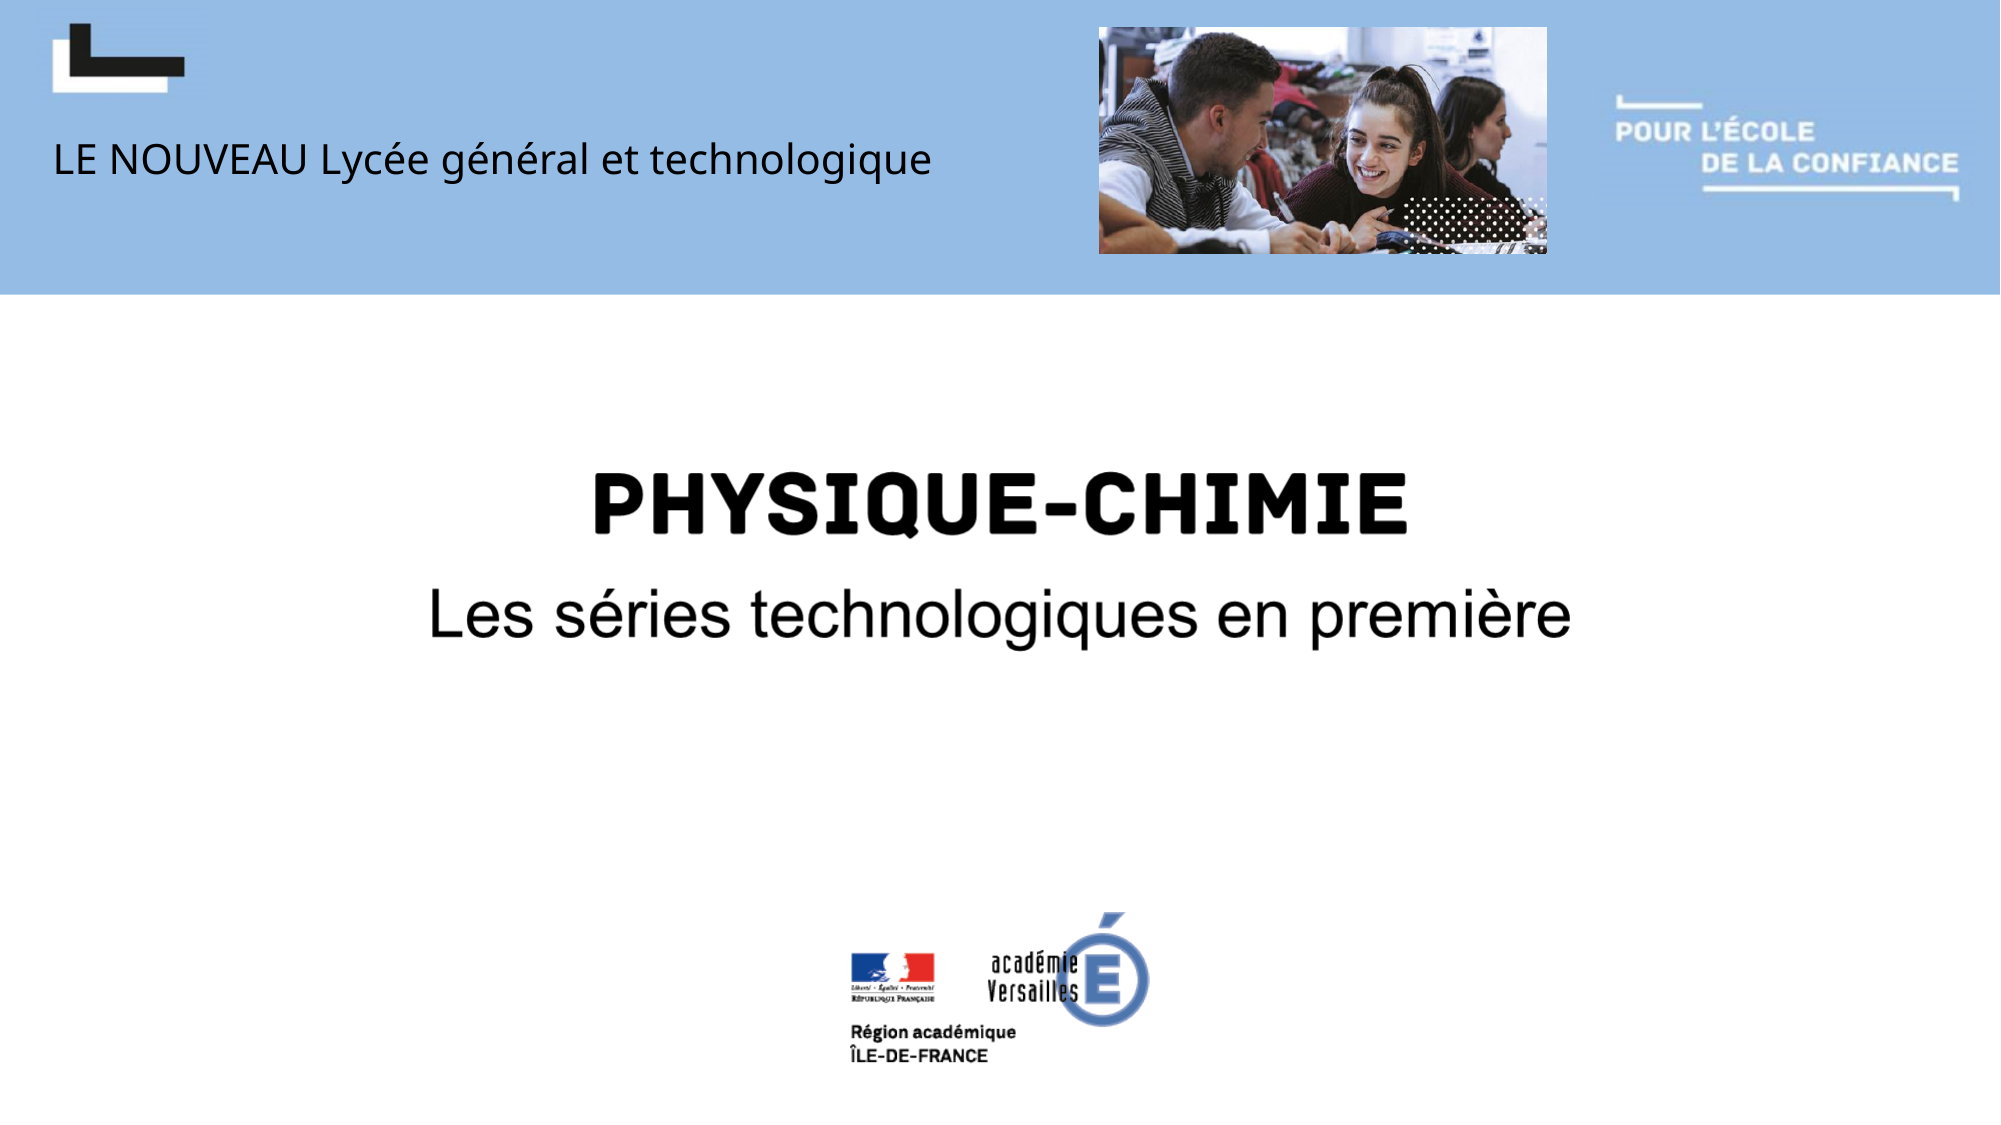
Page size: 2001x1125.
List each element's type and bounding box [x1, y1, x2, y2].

picture [1598, 88, 1975, 206]
picture [850, 912, 1150, 1064]
picture [1099, 27, 1547, 254]
picture [36, 8, 207, 101]
picture [249, 421, 1750, 704]
